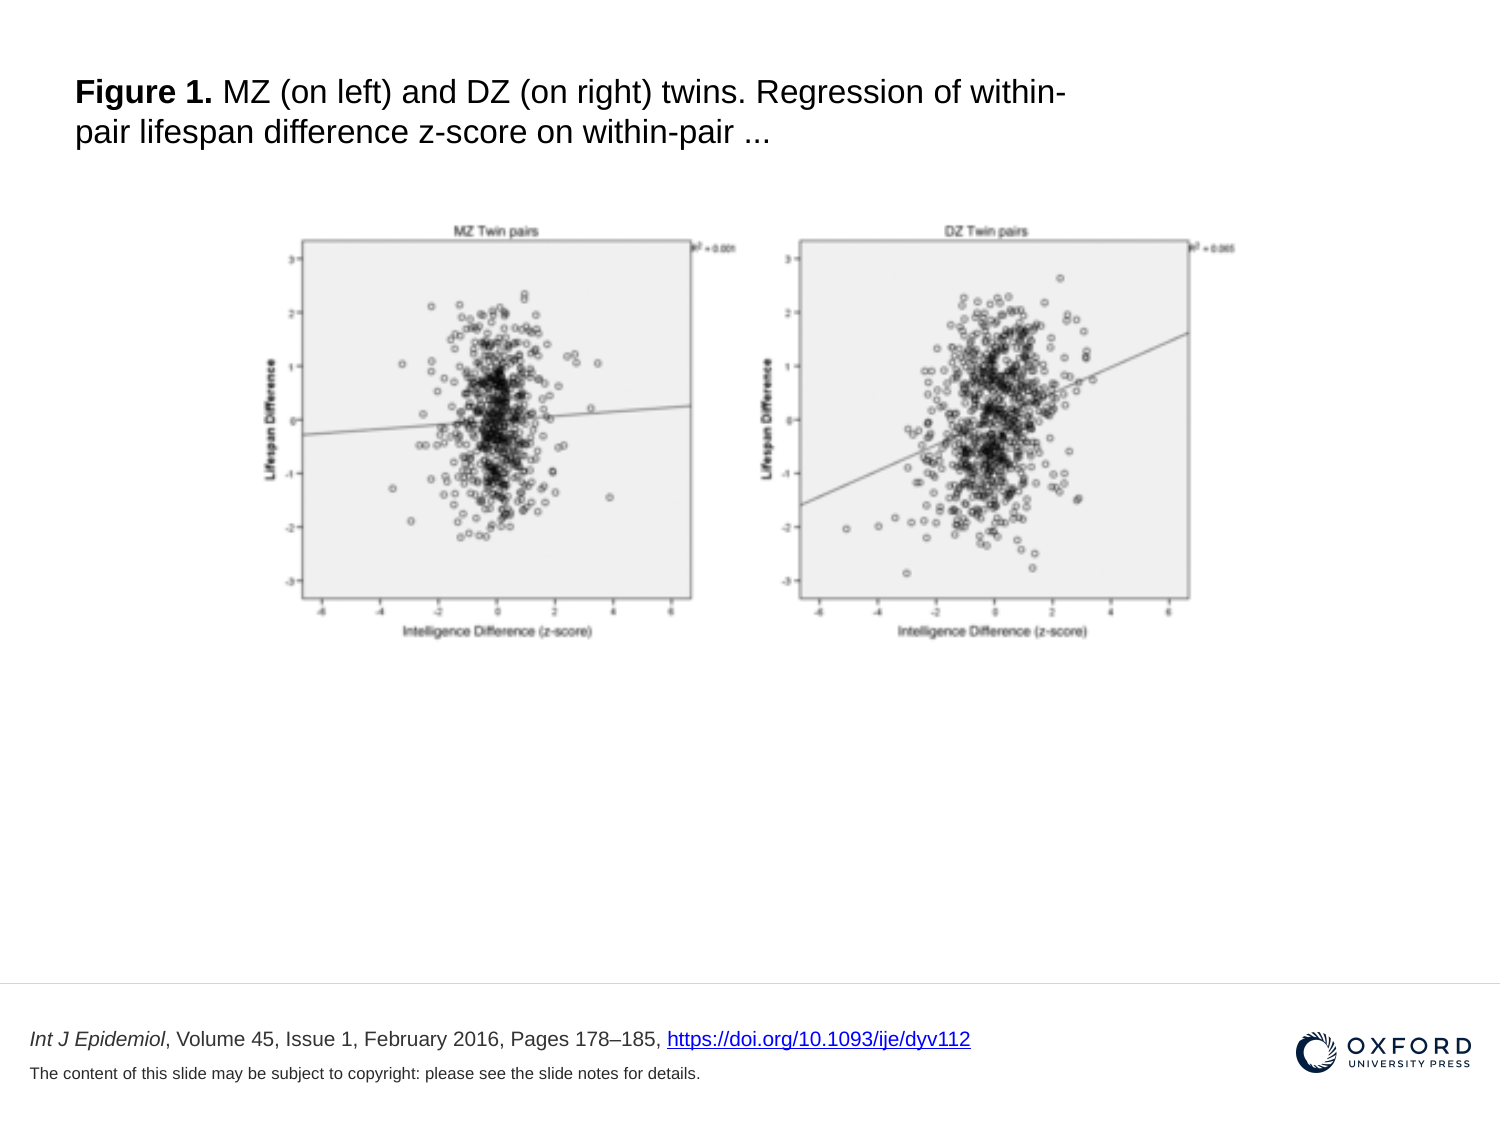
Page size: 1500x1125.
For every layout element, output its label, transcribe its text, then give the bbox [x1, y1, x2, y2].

picture [1296, 1032, 1471, 1073]
footer Int J Epidemiol, Volume 45, Issue 1, February 2016, Pages 178–185, https://doi.org/10.1093/ije/dyv112 The content of this slide may be subject to copyright: please see the slide notes for details. [0, 983, 1260, 1125]
title Figure 1. MZ (on left) and DZ (on right) twins. Regression of within-pair lifespan difference z-score on within-pair ... [75, 69, 1078, 171]
picture [262, 224, 1238, 642]
